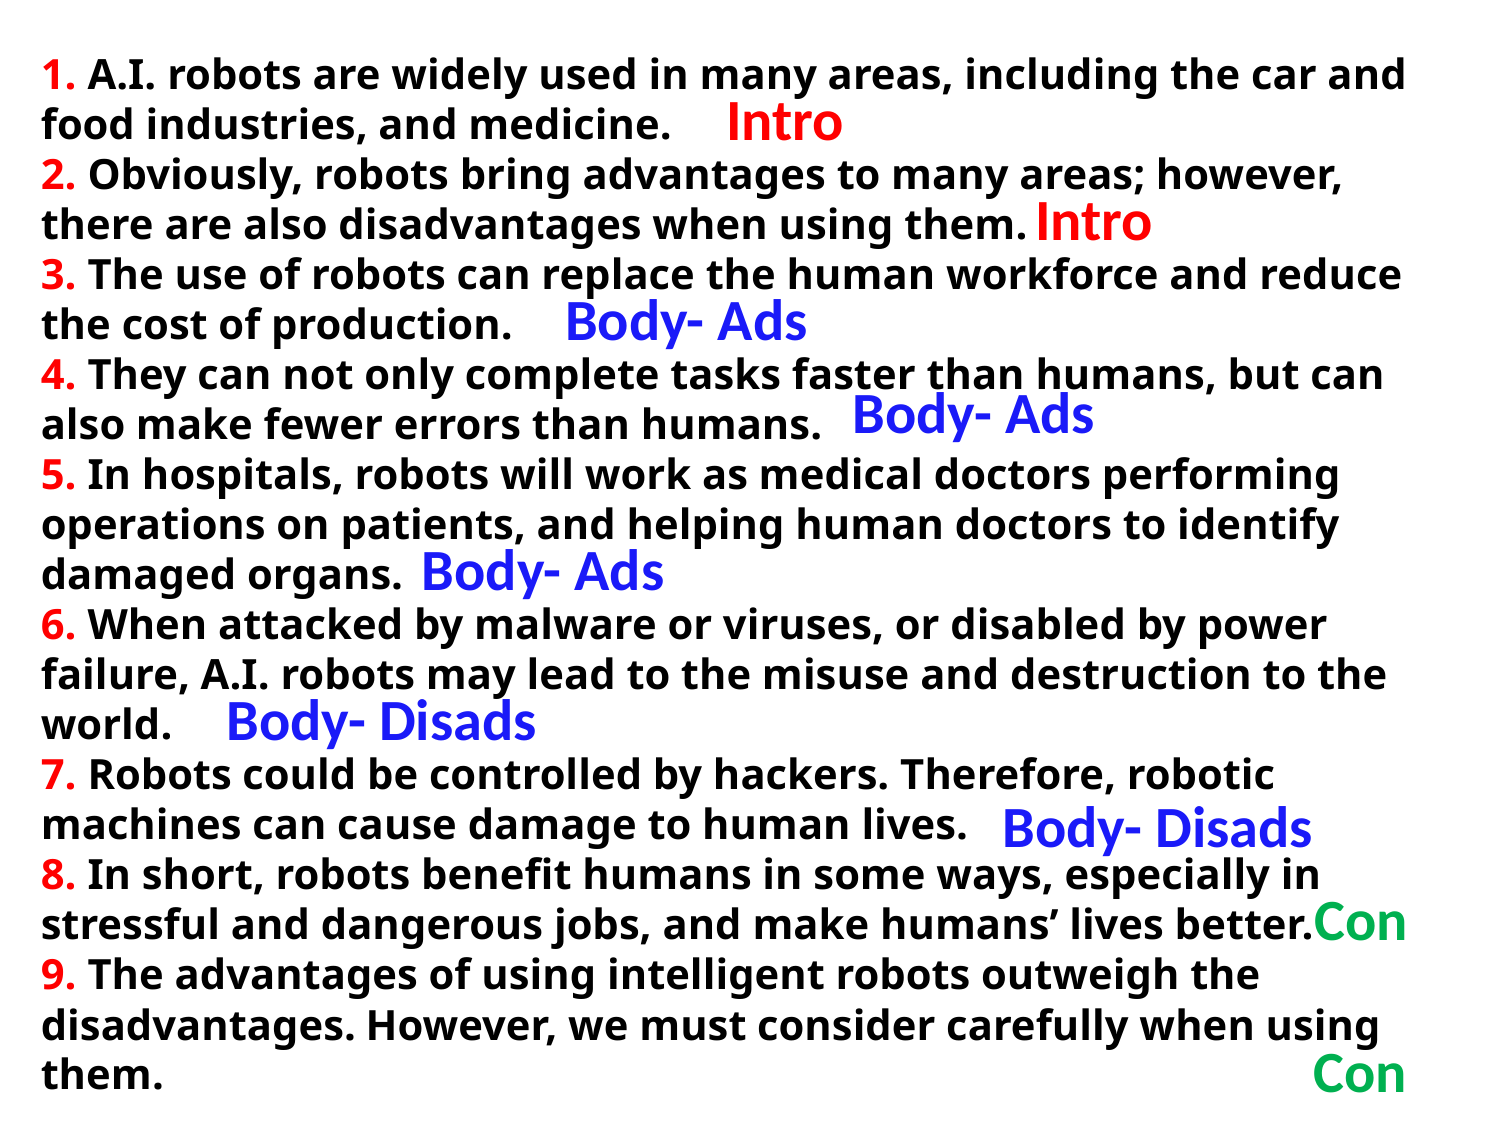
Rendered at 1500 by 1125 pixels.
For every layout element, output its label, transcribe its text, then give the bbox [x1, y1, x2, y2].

text_box 1. A.I. robots are widely used in many areas, including the car and food industries, and medicine. 2. Obviously, robots bring advantages to many areas; however, there are also disadvantages when using them. 3. The use of robots can replace the human workforce and reduce the cost of production. 4. They can not only complete tasks faster than humans, but can also make fewer errors than humans. 5. In hospitals, robots will work as medical doctors performing operations on patients, and helping human doctors to identify damaged organs. 6. When attacked by malware or viruses, or disabled by power failure, A.I. robots may lead to the misuse and destruction to the world. 7. Robots could be controlled by hackers. Therefore, robotic machines can cause damage to human lives. 8. In short, robots benefit humans in some ways, especially in stressful and dangerous jobs, and make humans’ lives better. 9. The advantages of using intelligent robots outweigh the disadvantages. However, we must consider carefully when using them. [25, 40, 1475, 1125]
text_box Body- Ads [837, 367, 1111, 453]
text_box Body- Disads [211, 675, 552, 760]
text_box Con [1300, 875, 1424, 960]
text_box Body- Ads [550, 275, 823, 360]
text_box Con [1298, 1026, 1422, 1112]
text_box Intro [1020, 174, 1168, 260]
text_box Body- Disads [987, 781, 1328, 867]
text_box Body- Ads [407, 525, 680, 610]
text_box Intro [711, 75, 860, 160]
